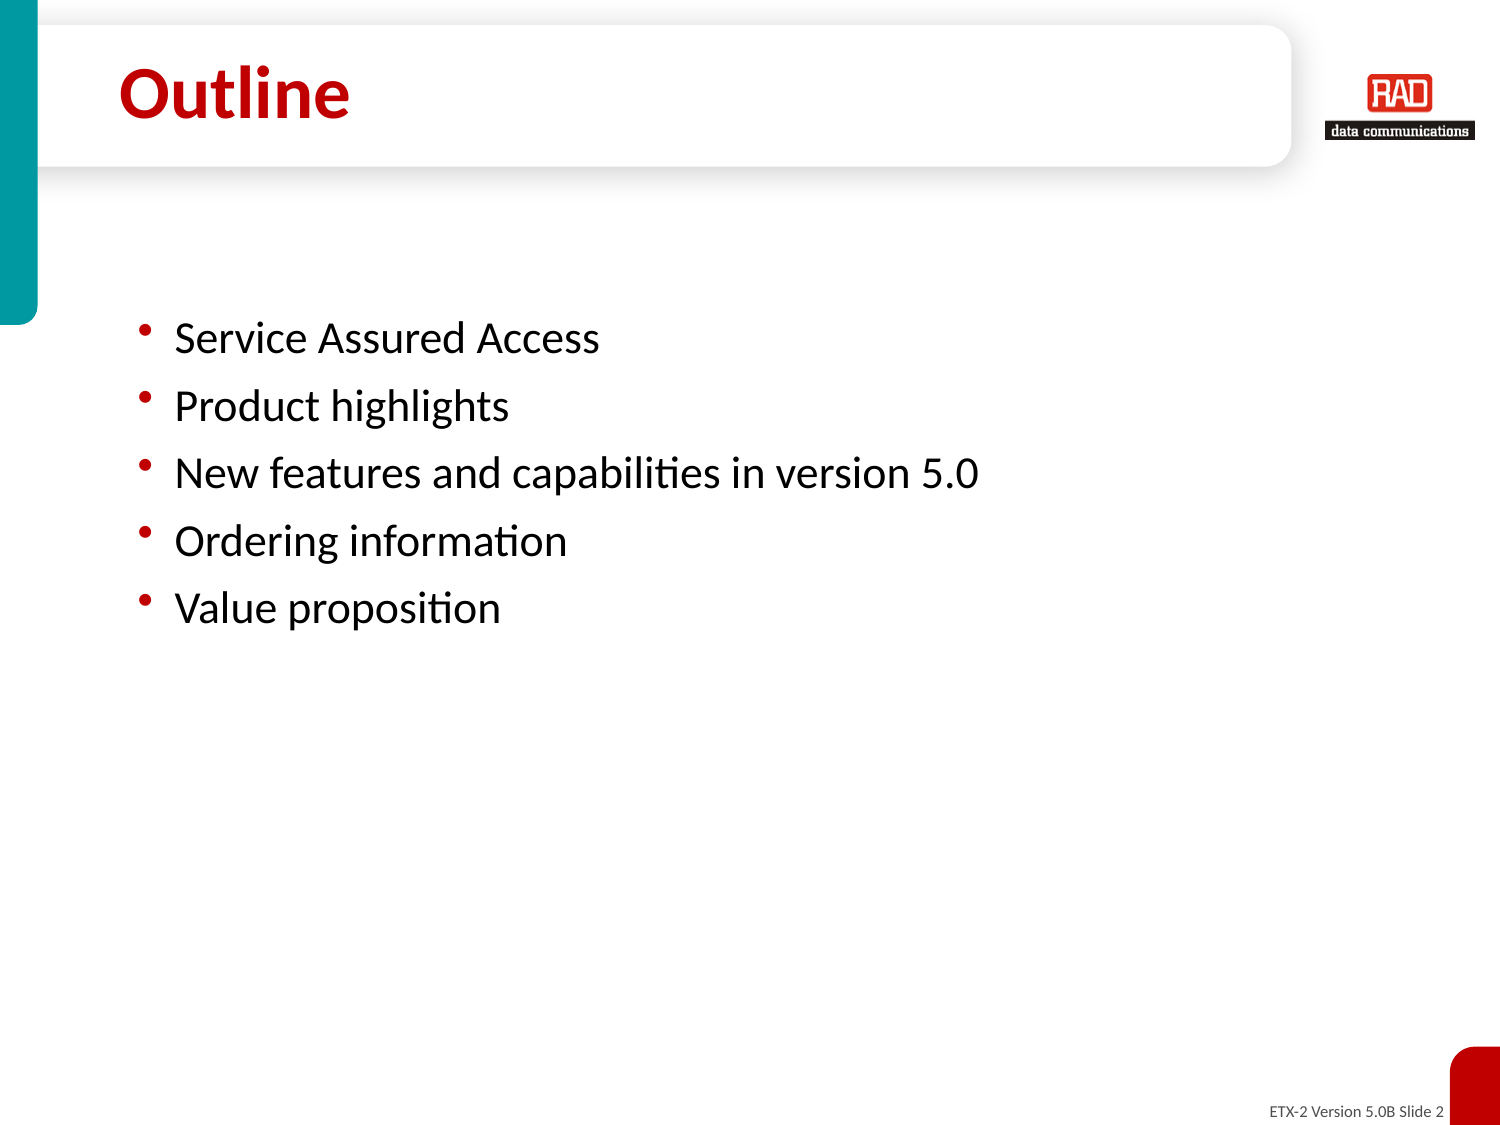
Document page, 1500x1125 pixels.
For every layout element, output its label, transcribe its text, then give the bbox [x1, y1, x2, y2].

picture [1325, 74, 1475, 140]
title Outline [104, 43, 1215, 149]
list Service Assured Access Product highlights New features and capabilities in version 5.0 Ordering information Value proposition [122, 300, 1292, 738]
